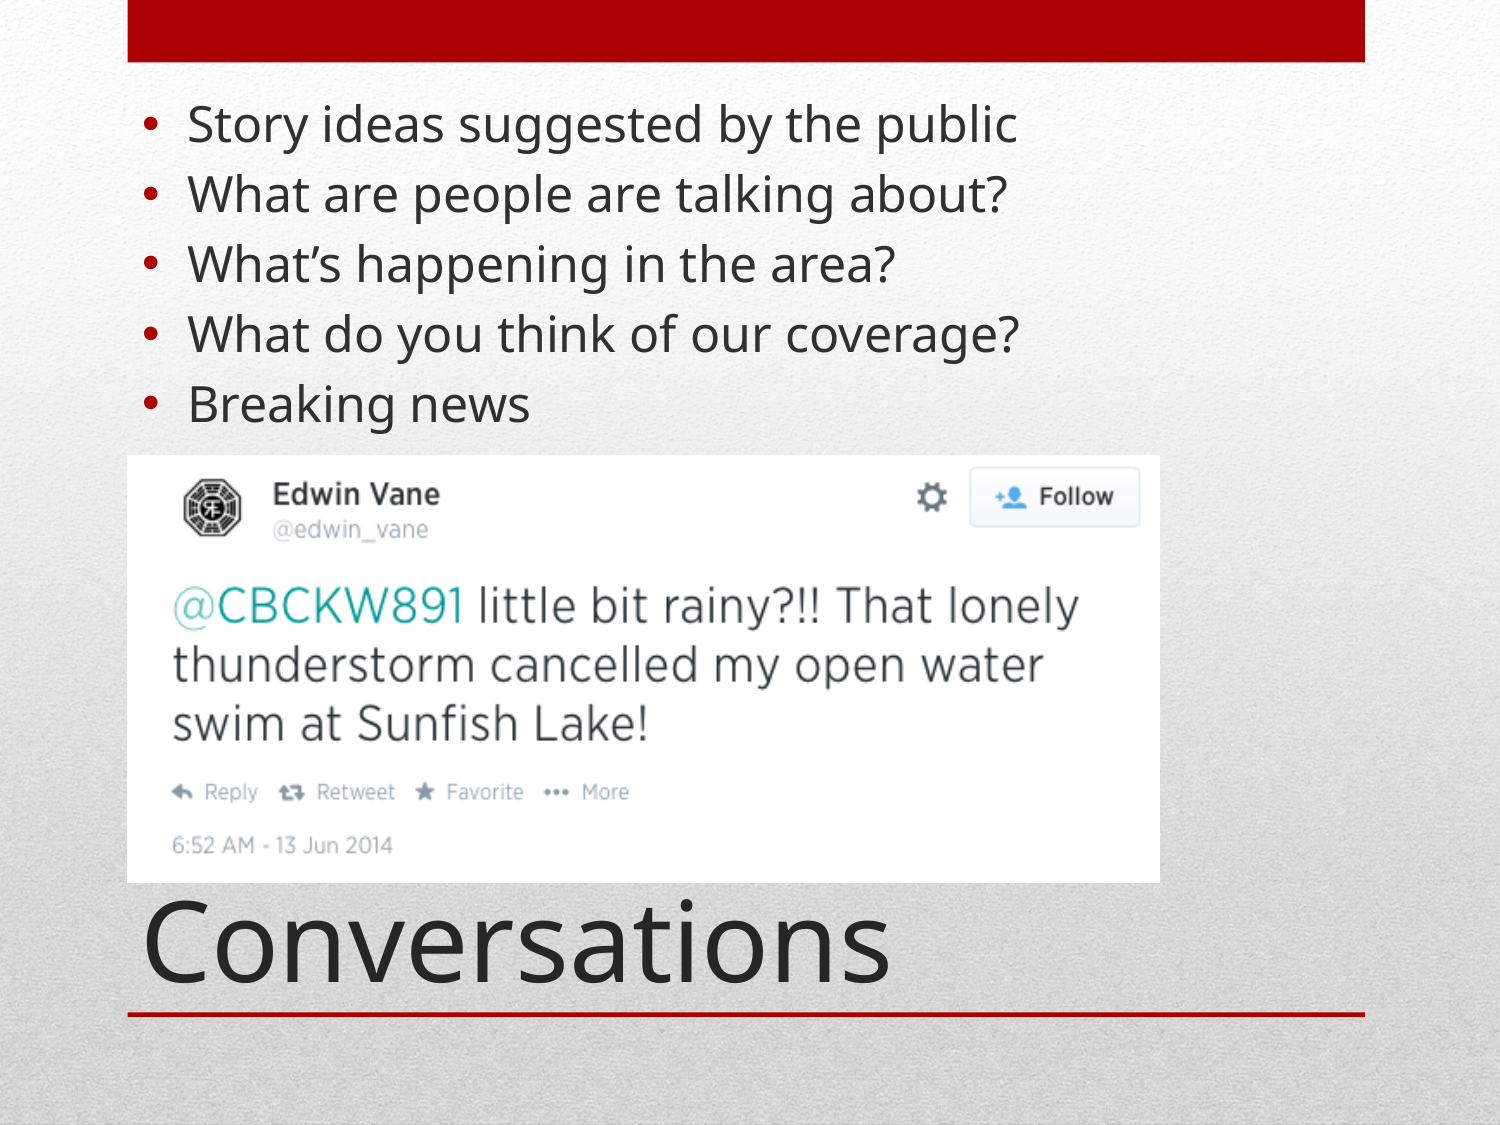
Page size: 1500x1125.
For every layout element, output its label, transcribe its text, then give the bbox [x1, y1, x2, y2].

title Conversations [125, 750, 1238, 1013]
list Story ideas suggested by the public What are people are talking about? What’s happening in the area? What do you think of our coverage? Breaking news [127, 58, 1365, 537]
picture [126, 455, 1160, 884]
